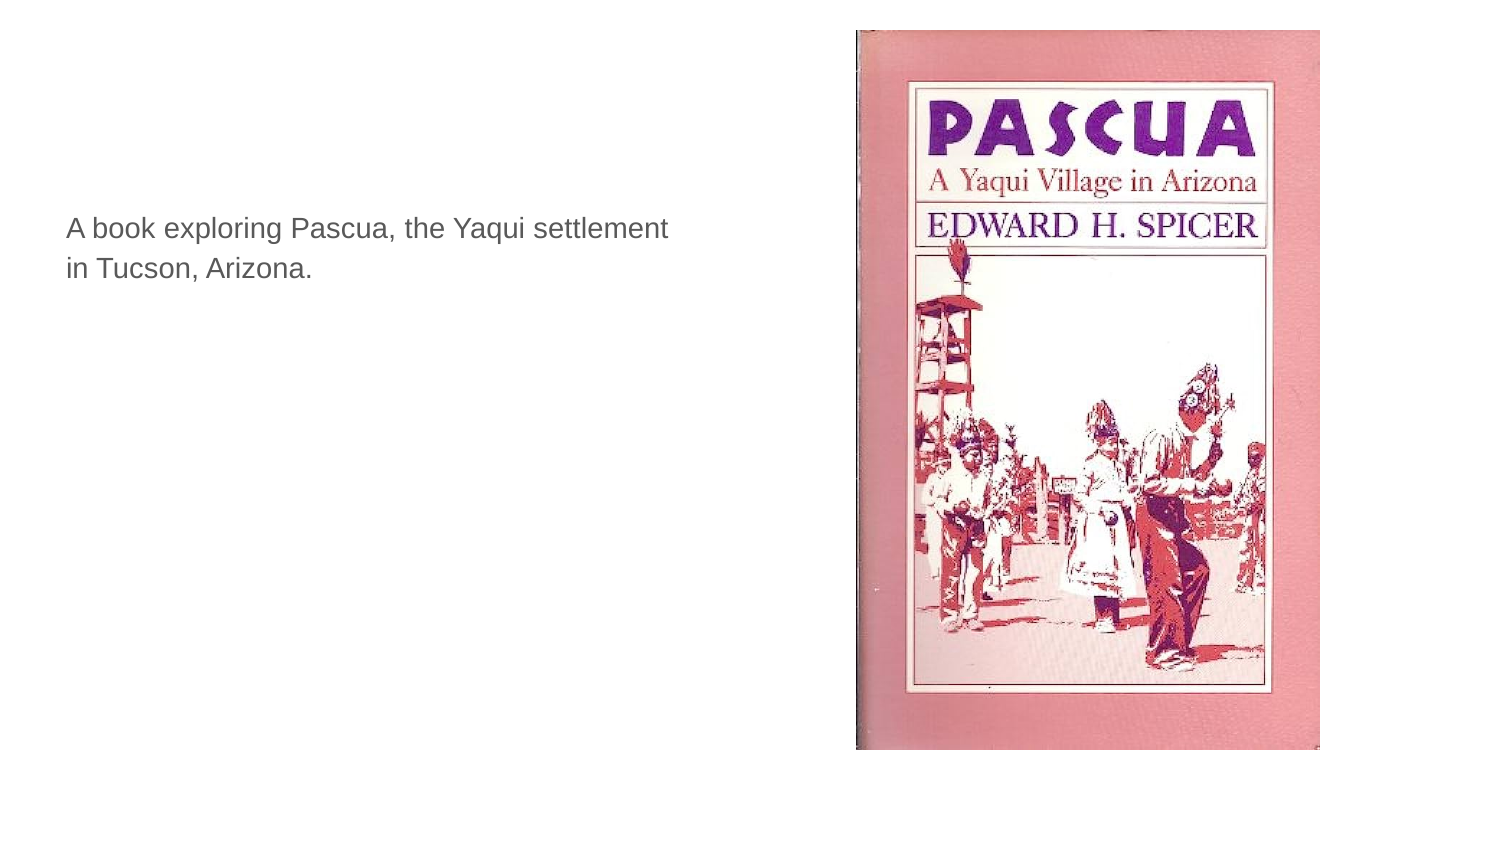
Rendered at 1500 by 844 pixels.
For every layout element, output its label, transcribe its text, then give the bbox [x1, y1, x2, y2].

picture [856, 30, 1320, 750]
list A book exploring Pascua, the Yaqui settlement in Tucson, Arizona. [51, 189, 708, 750]
